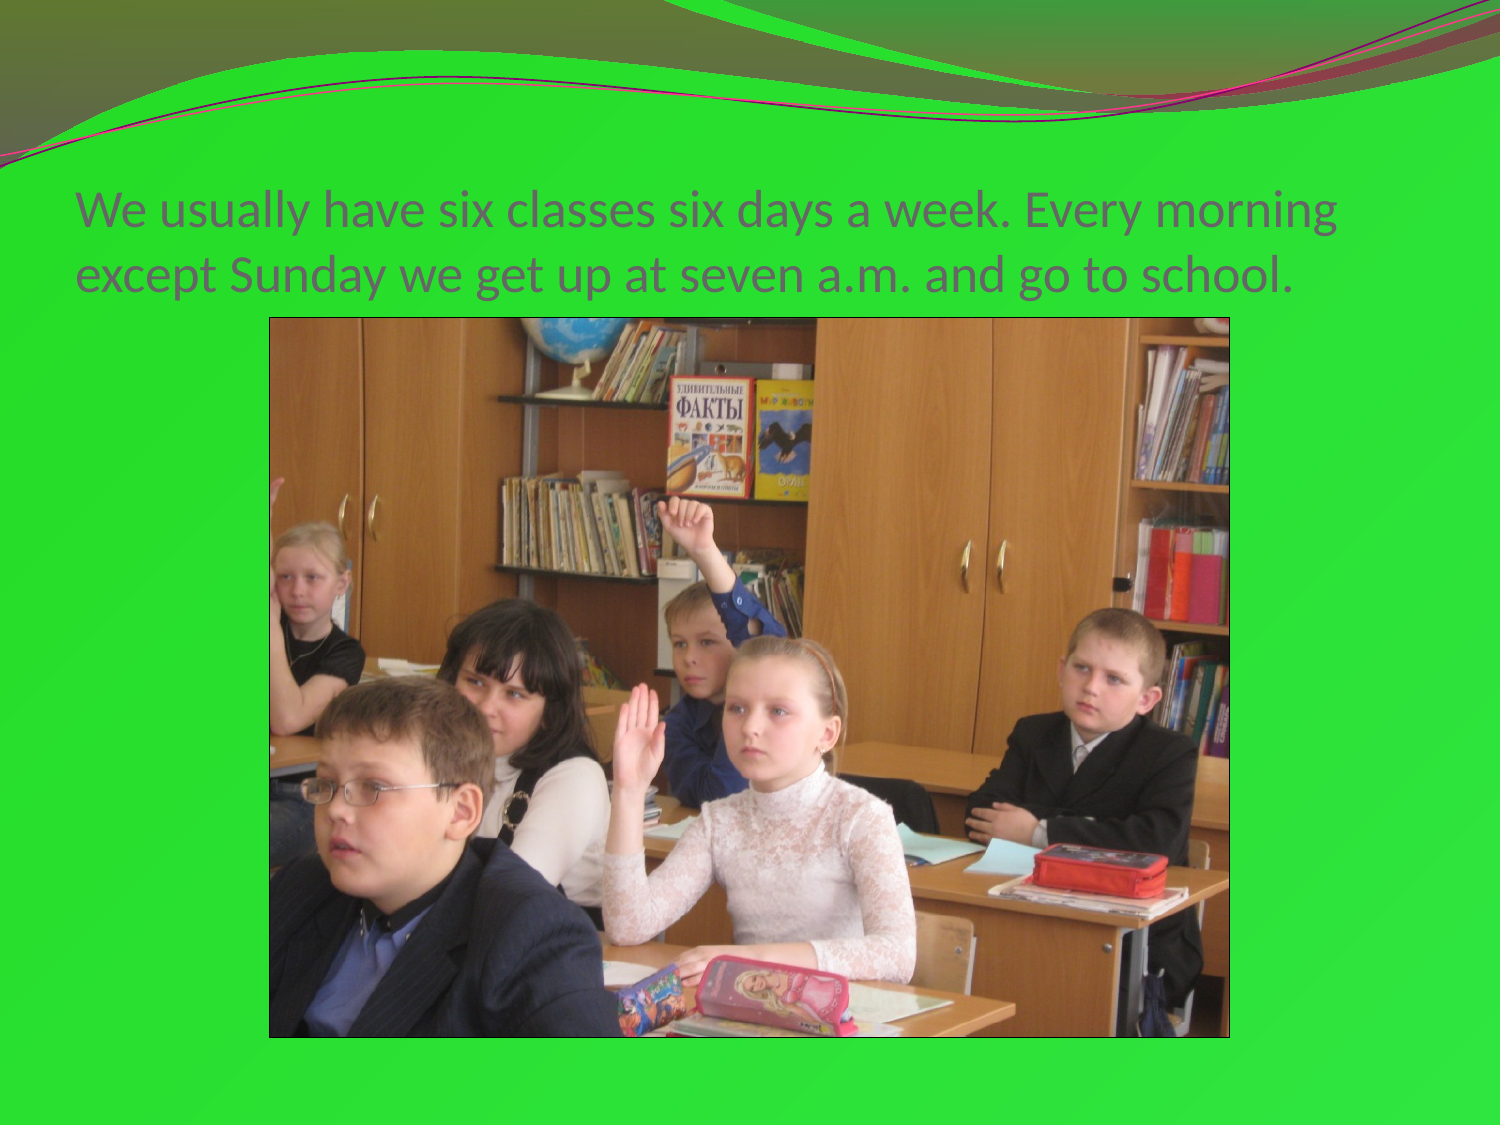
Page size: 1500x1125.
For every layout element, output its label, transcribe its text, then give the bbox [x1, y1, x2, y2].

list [269, 317, 1231, 1038]
title We usually have six classes six days a week. Every morning except Sunday we get up at seven a.m. and go to school. [75, 115, 1425, 303]
